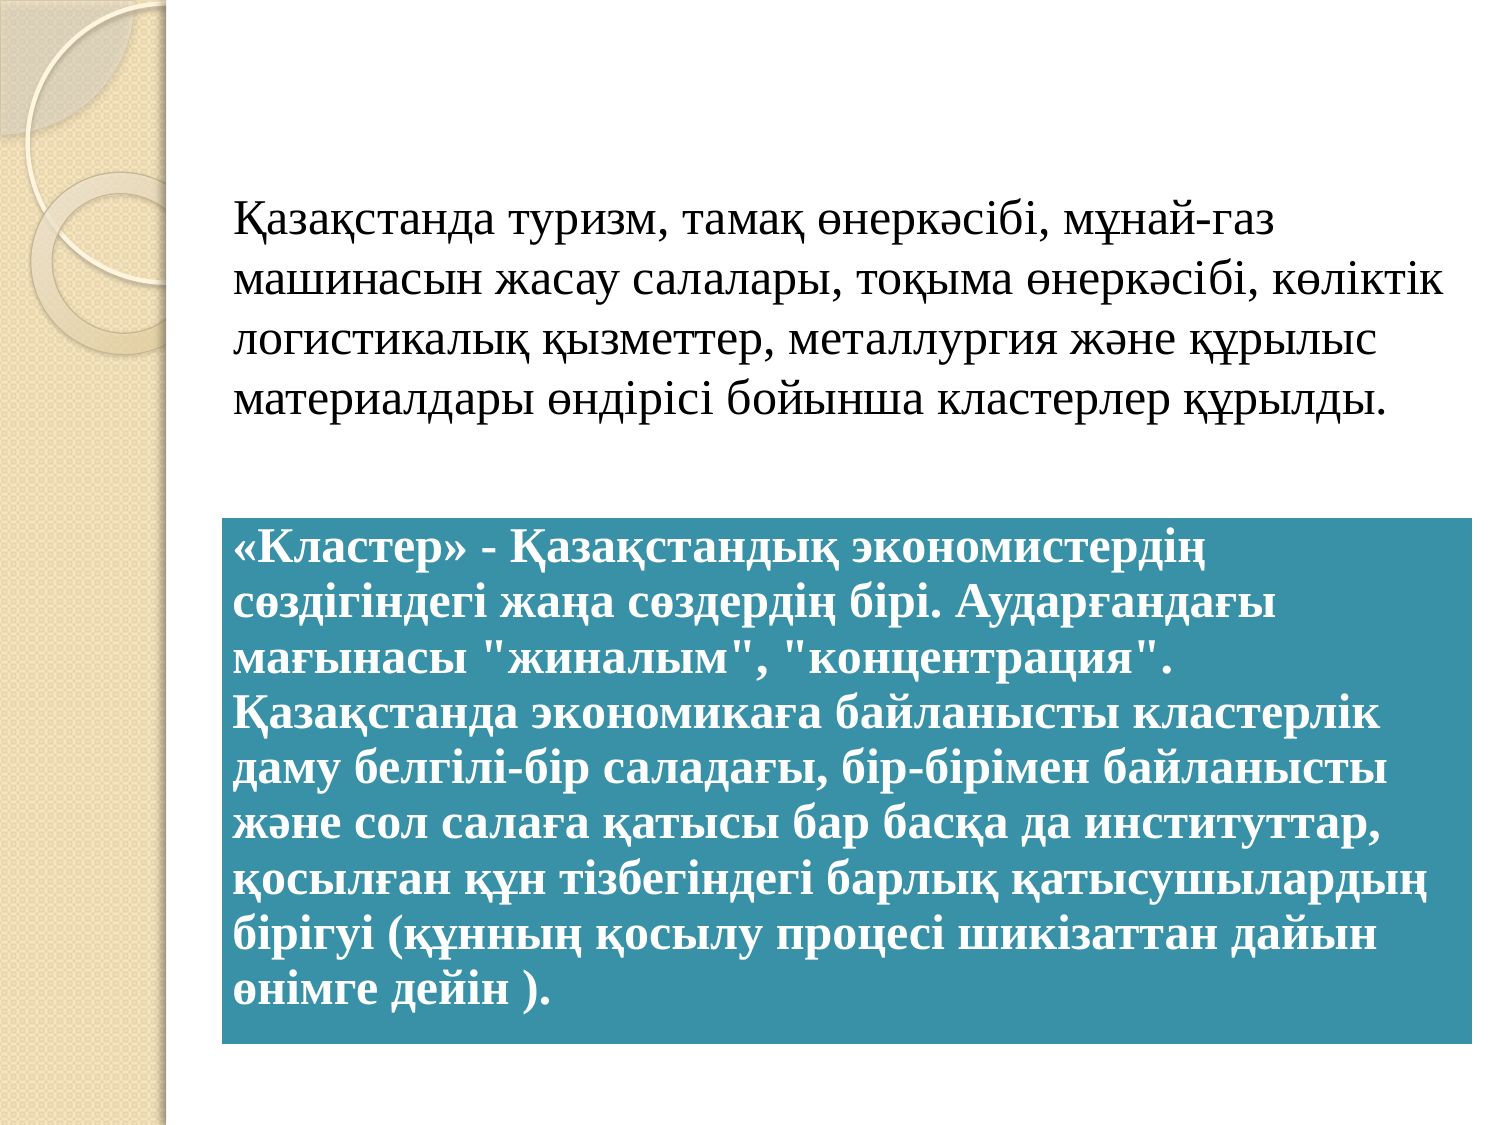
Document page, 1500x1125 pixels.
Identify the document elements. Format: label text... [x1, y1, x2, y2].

table_header «Кластер» - Қазақстандық экономистердің сөздігіндегі жаңа сөздердің бірі. Аударғандағы мағынасы "жиналым", "концентрация". Қазақстанда экономикаға байланысты кластерлік даму белгілі-бір саладағы, бір-бірімен байланысты және сол салаға қатысы бар басқа да институттар, қосылған құн тізбегіндегі барлық қатысушылардың бірігуі (құнның қосылу процесі шикізаттан дайын өнімге дейін ). [222, 518, 1472, 1044]
text_box Қазақстанда туризм, тамақ өнеркәсібі, мұнай-газ машинасын жасау салалары, тоқыма өнеркәсібі, көліктік логистикалық қызметтер, металлургия және құрылыс материалдары өндірісі бойынша кластерлер құрылды. [218, 177, 1471, 433]
